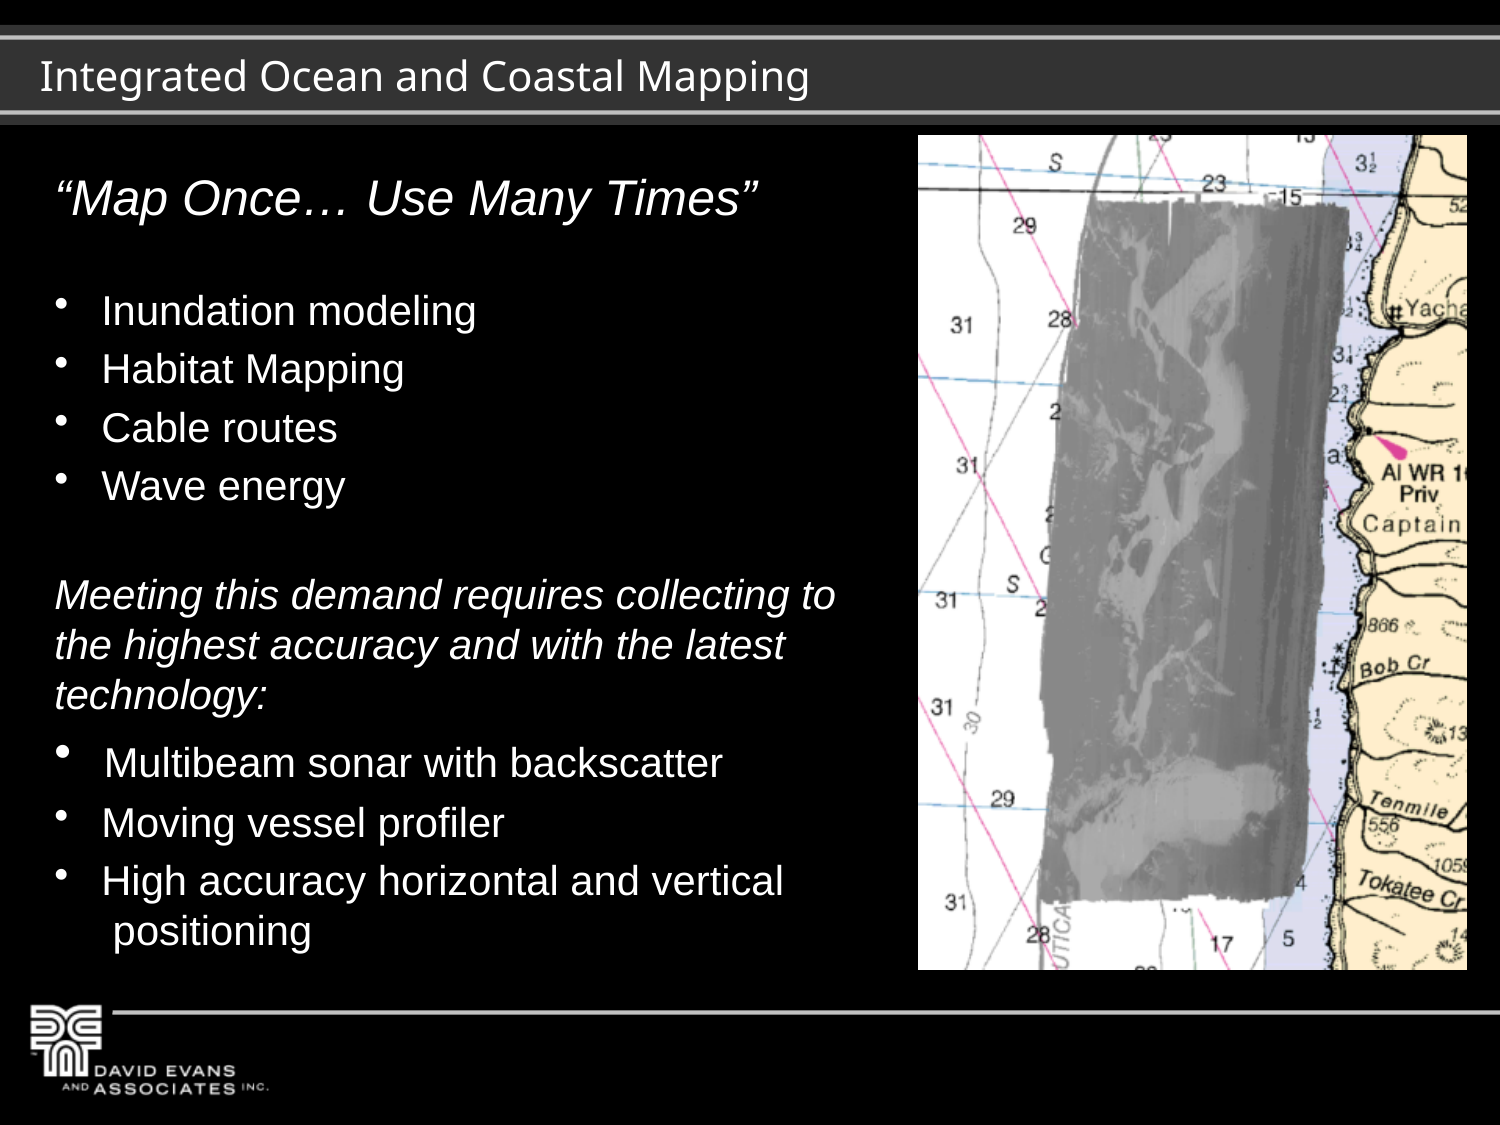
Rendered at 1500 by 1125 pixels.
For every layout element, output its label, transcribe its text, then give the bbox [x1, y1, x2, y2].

title Integrated Ocean and Coastal Mapping [24, 37, 1463, 113]
picture [24, 999, 275, 1102]
picture [917, 135, 1468, 970]
text_box “Map Once… Use Many Times” Inundation modeling Habitat Mapping Cable routes Wave energy Meeting this demand requires collecting to the highest accuracy and with the latest technology: Multibeam sonar with backscatter Moving vessel profiler High accuracy horizontal and vertical positioning [39, 158, 861, 962]
